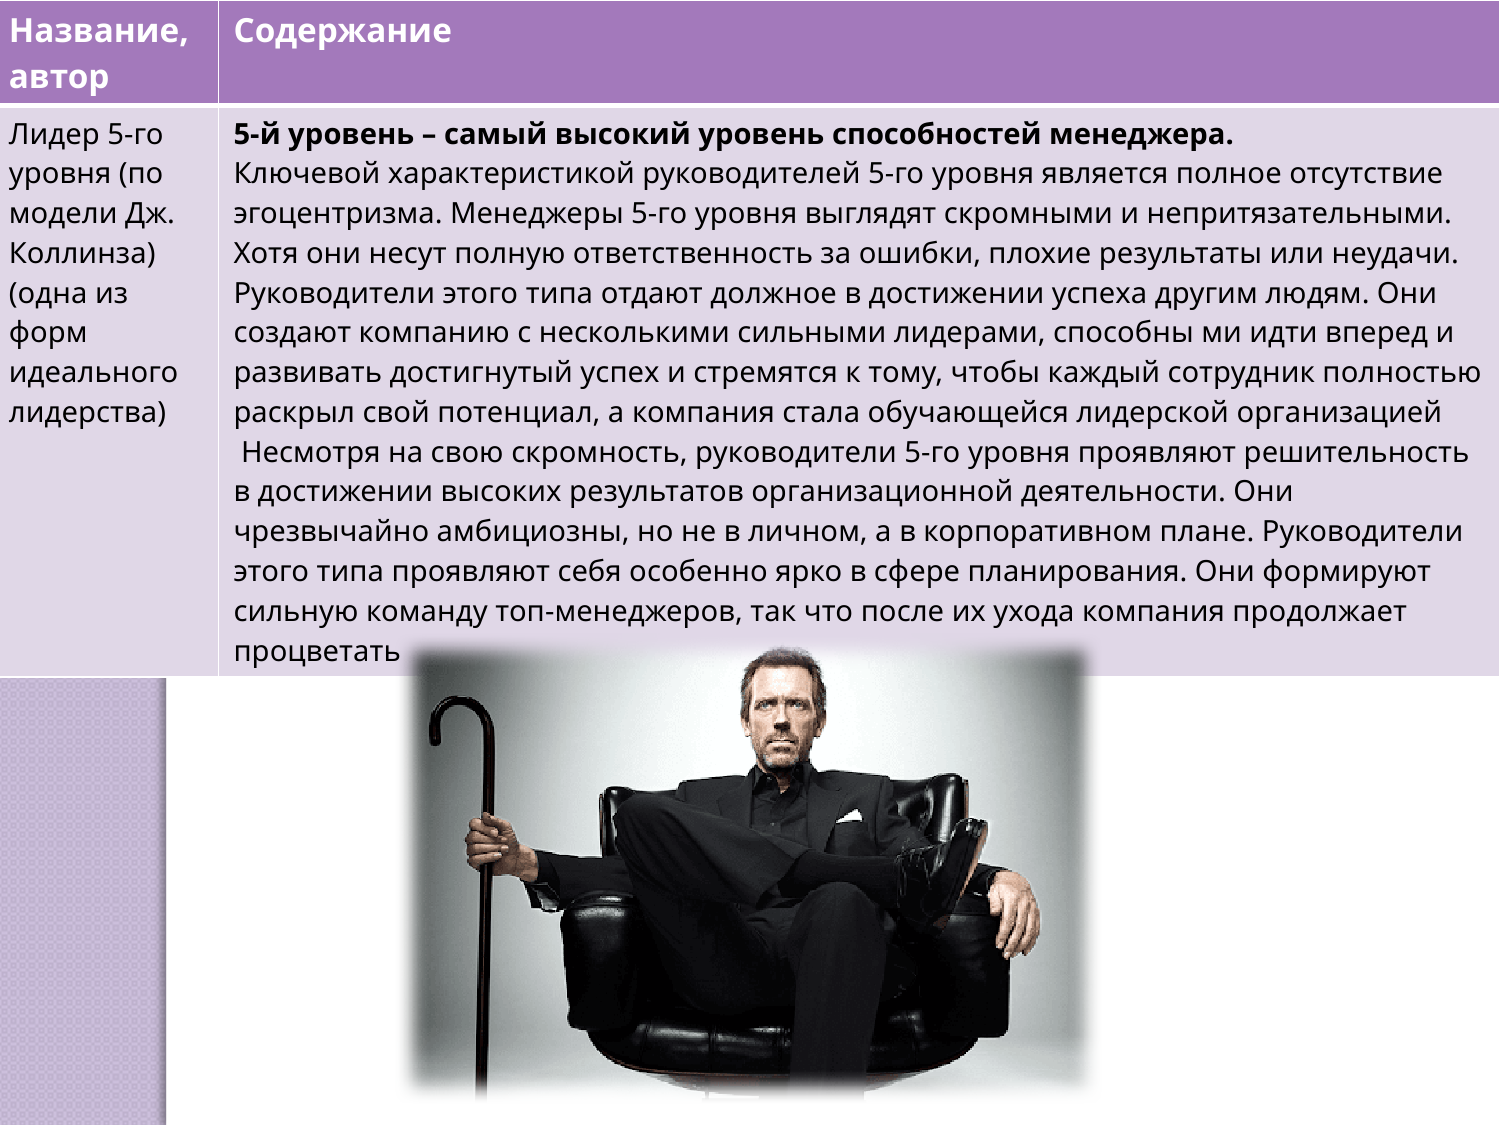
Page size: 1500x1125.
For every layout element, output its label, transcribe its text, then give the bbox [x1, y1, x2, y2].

table_header Содержание [219, 1, 1499, 103]
table_cell Лидер 5-го уровня (по модели Дж. Коллинза) (одна из форм идеального лидерства) [0, 108, 218, 676]
table_header Название, автор [0, 1, 218, 103]
picture [395, 633, 1102, 1104]
table_cell 5-й уровень – самый высокий уровень способностей менеджера. Ключевой характеристикой руководителей 5-го уровня является полное отсутствие эгоцентризма. Менеджеры 5-го уровня выглядят скромными и непритязательными. Хотя они несут полную ответственность за ошибки, плохие результаты или неудачи. Руководители этого типа отдают должное в достижении успеха другим людям. Они создают компанию с несколькими сильными лидерами, способны ми идти вперед и развивать достигнутый успех и стремятся к тому, чтобы каждый сотрудник полностью раскрыл свой потенциал, а компания стала обучающейся лидерской организацией Несмотря на свою скромность, руководители 5-го уровня проявляют решительность в достижении высоких результатов организационной деятельности. Они чрезвычайно амбициозны, но не в личном, а в корпоративном плане. Руководители этого типа проявляют себя особенно ярко в сфере планирования. Они формируют сильную команду топ-менеджеров, так что после их ухода компания продолжает процветать [219, 108, 1499, 676]
